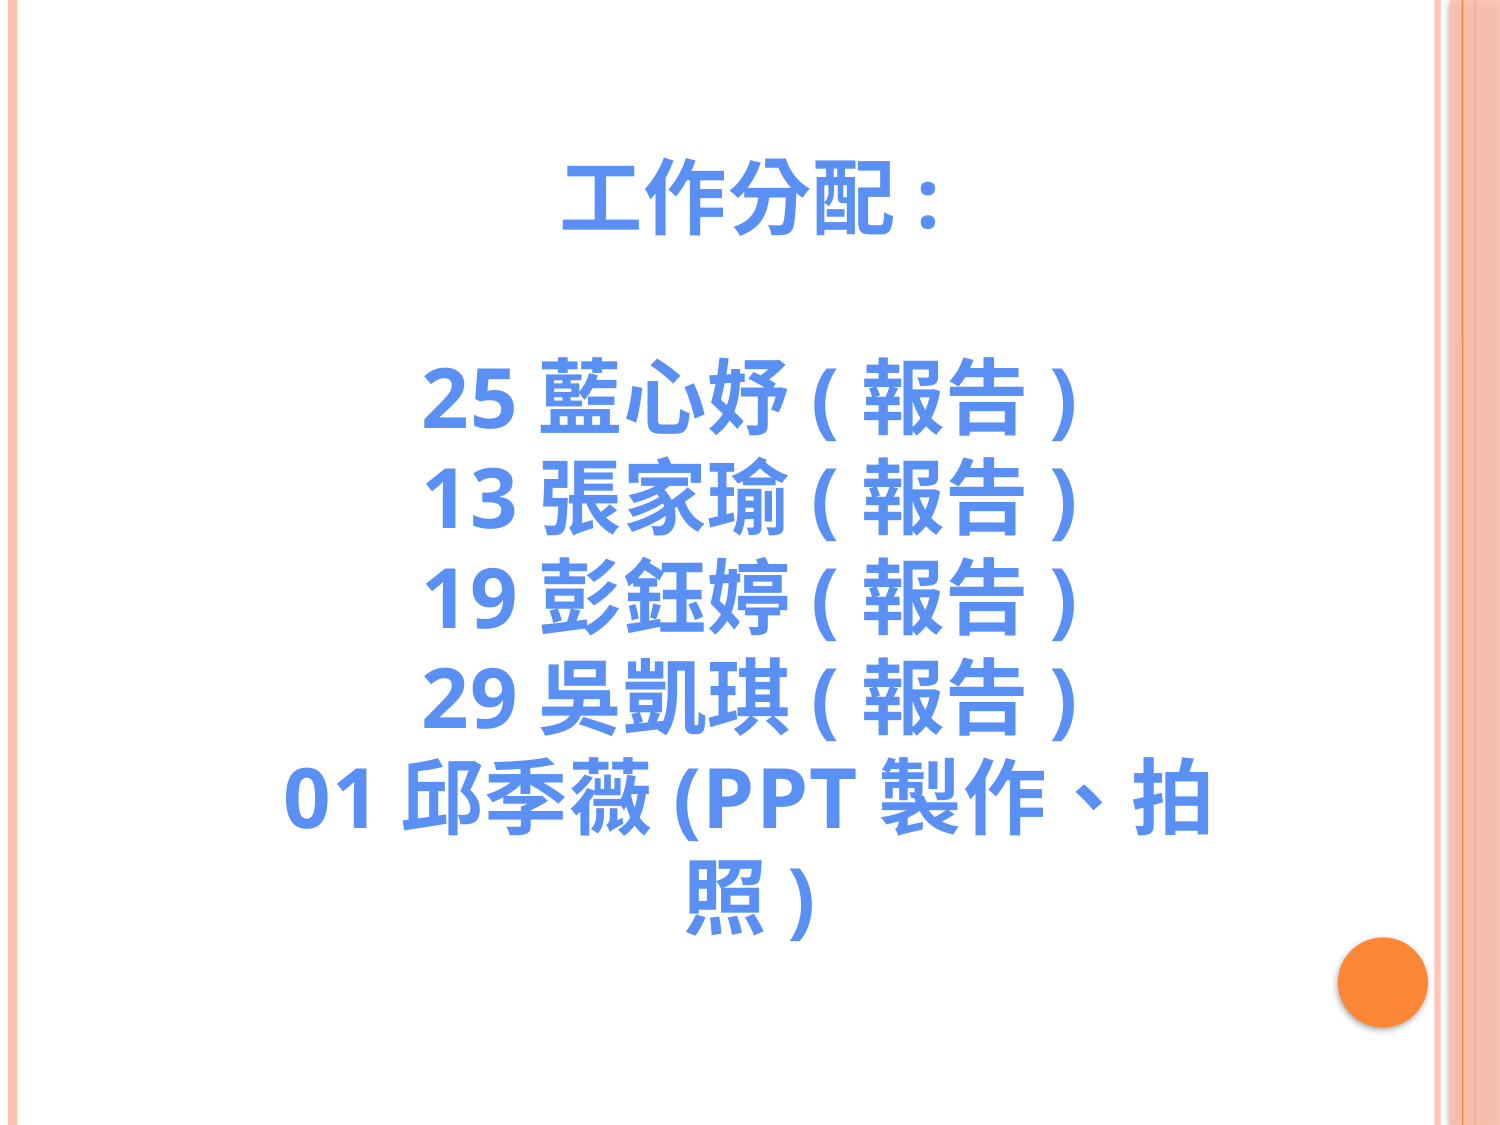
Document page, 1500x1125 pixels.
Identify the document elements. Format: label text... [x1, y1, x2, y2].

text_box 工作分配: 25藍心妤(報告) 13張家瑜(報告) 19彭鈺婷(報告) 29吳凱琪(報告) 01邱季薇(PPT製作、拍照) [215, 137, 1284, 953]
